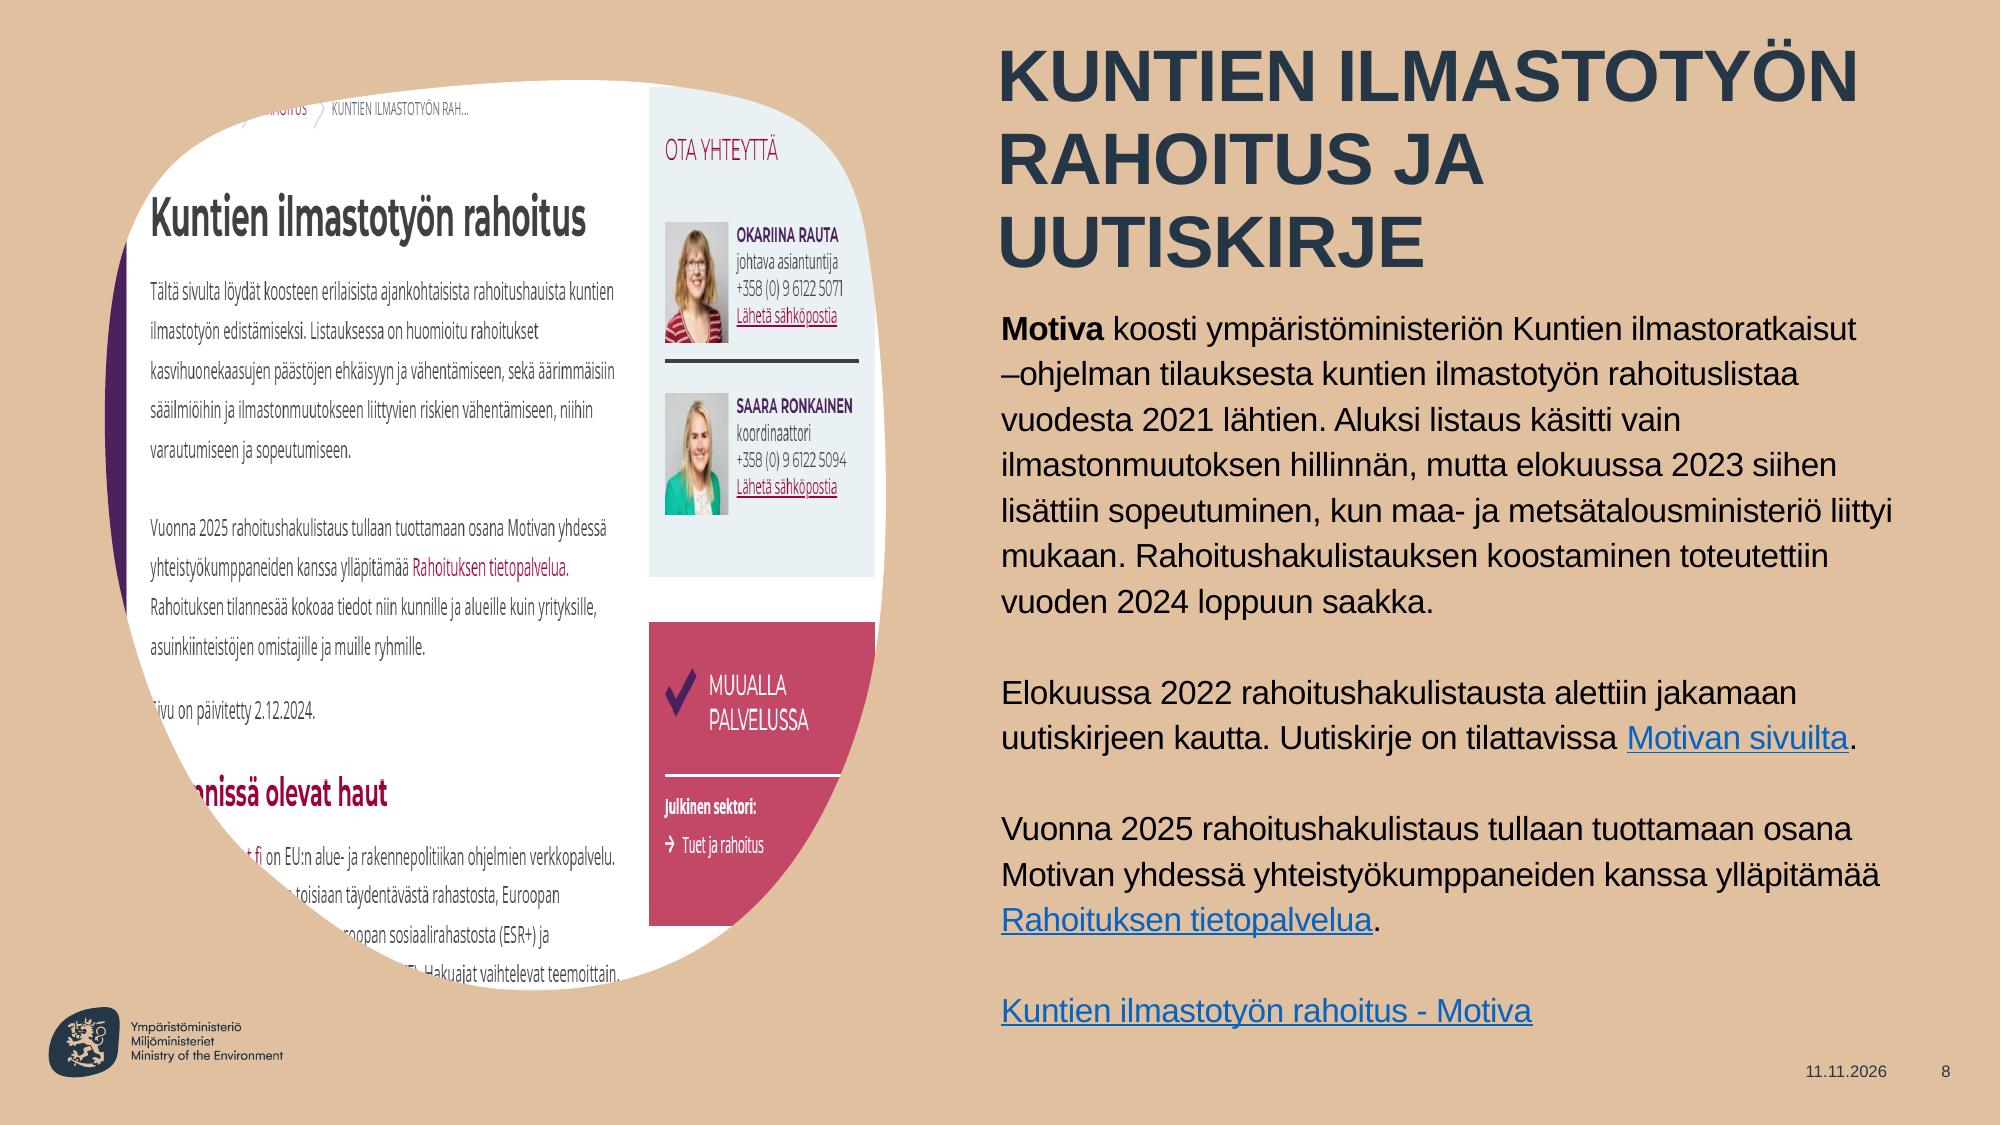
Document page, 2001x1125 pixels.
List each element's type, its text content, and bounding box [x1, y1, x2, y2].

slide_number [1785, 1054, 1908, 1088]
list Motiva koosti ympäristöministeriön Kuntien ilmastoratkaisut –ohjelman tilauksesta kuntien ilmastotyön rahoituslistaa vuodesta 2021 lähtien. Aluksi listaus käsitti vain ilmastonmuutoksen hillinnän, mutta elokuussa 2023 siihen lisättiin sopeutuminen, kun maa- ja metsätalousministeriö liittyi mukaan. Rahoitushakulistauksen koostaminen toteutettiin vuoden 2024 loppuun saakka. Elokuussa 2022 rahoitushakulistausta alettiin jakamaan uutiskirjeen kautta. Uutiskirje on tilattavissa Motivan sivuilta. Vuonna 2025 rahoitushakulistaus tullaan tuottamaan osana Motivan yhdessä yhteistyökumppaneiden kanssa ylläpitämää Rahoituksen tietopalvelua. Kuntien ilmastotyön rahoitus - Motiva [1000, 301, 1935, 1068]
slide_number 8 [1910, 1054, 1982, 1088]
title KUNTIEN ILMASTOTYÖN RAHOITUS JA UUTISKIRJE [997, 14, 1908, 285]
picture [104, 80, 886, 991]
